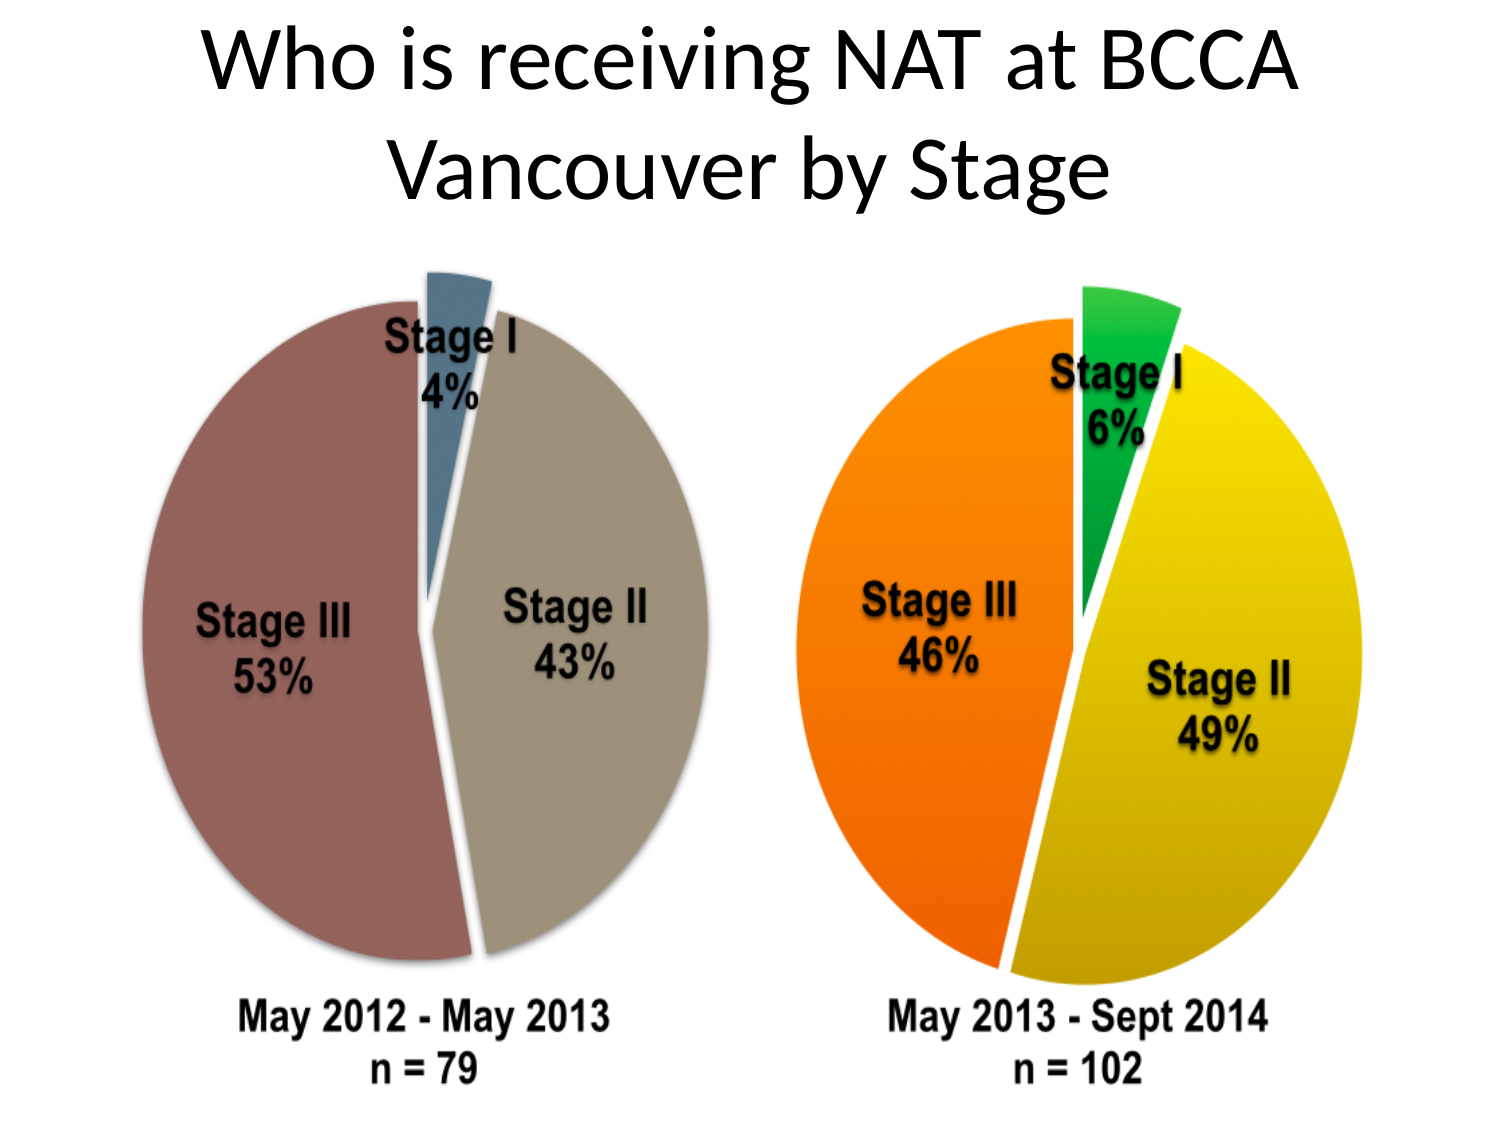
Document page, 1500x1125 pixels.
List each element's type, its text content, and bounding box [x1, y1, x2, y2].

picture [123, 262, 1371, 1098]
title Who is receiving NAT at BCCA Vancouver by Stage [75, 45, 1425, 233]
